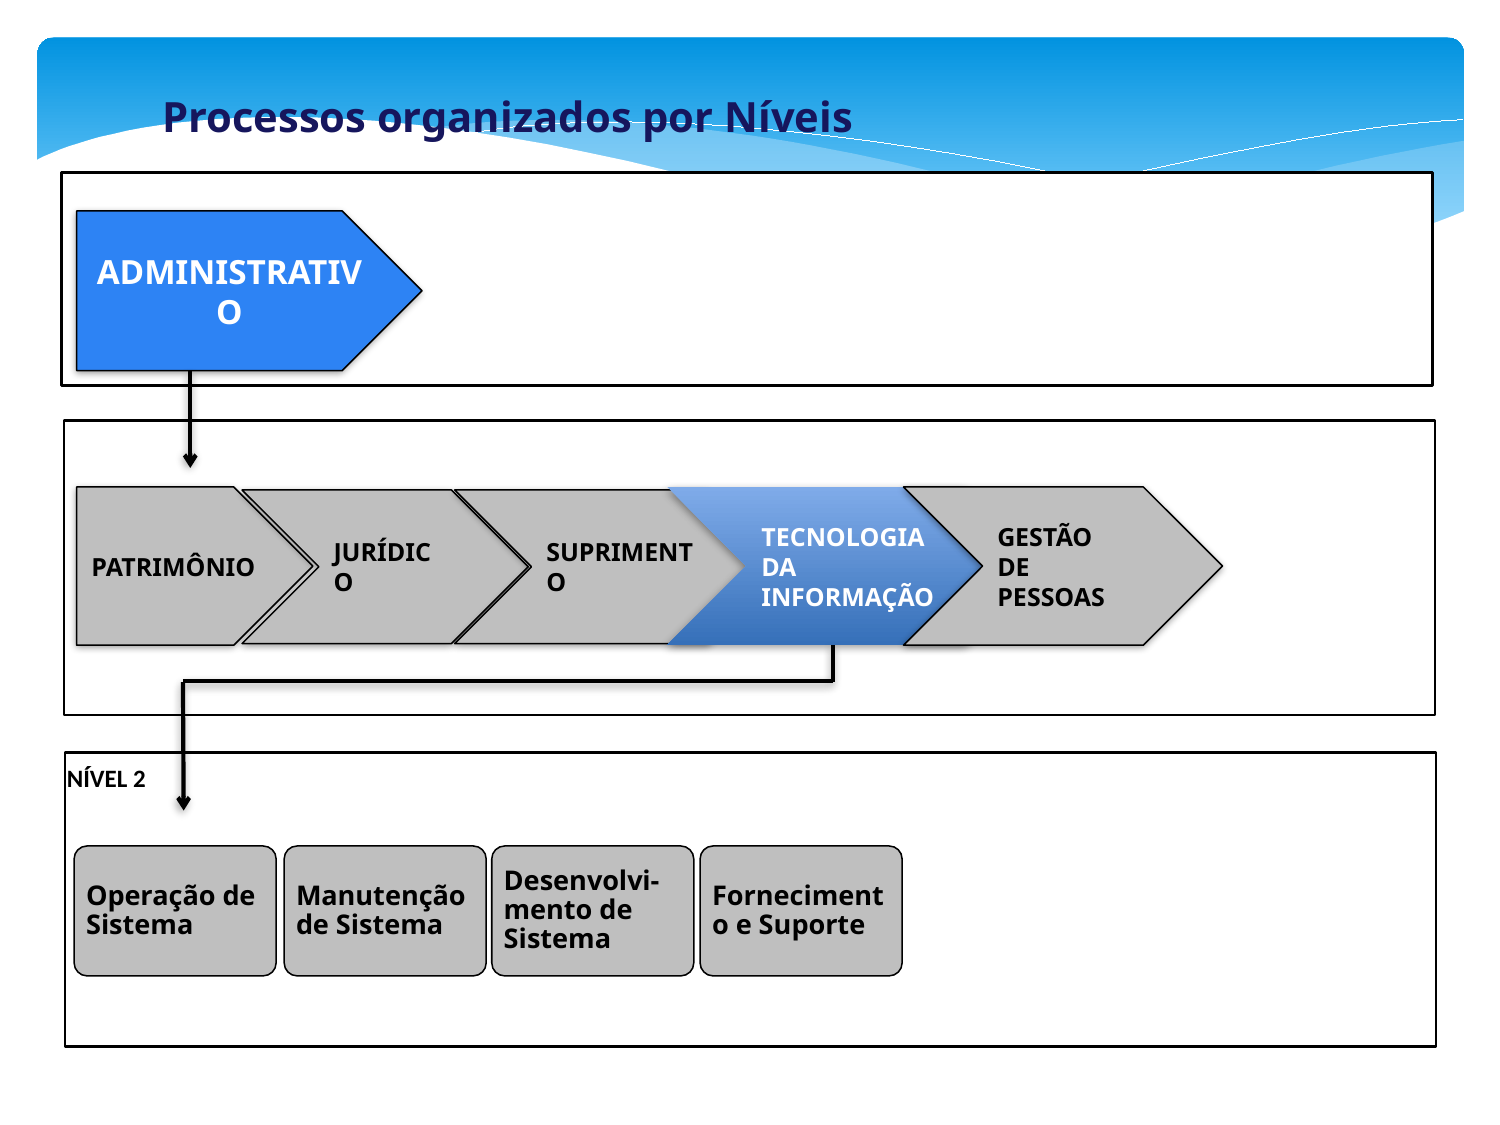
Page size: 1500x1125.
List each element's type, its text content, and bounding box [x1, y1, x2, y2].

text_box NÍVEL 2 [52, 755, 174, 801]
text_box [64, 751, 1437, 1048]
text_box PATRIMÔNIO [75, 486, 309, 646]
table_cell OBRAS [186, 682, 835, 693]
text_box Operação de Sistema [73, 845, 277, 977]
text_box GESTÃO DE PESSOAS [902, 486, 1224, 646]
text_box [60, 171, 1434, 387]
text_box Desenvolvi-mento de Sistema [490, 845, 695, 977]
text_box NÍVEL 2 [191, 755, 195, 801]
text_box Manutenção de Sistema [283, 845, 487, 977]
text_box SUPRIMENTO [453, 489, 735, 645]
text_box Fornecimento e Suporte [699, 845, 903, 977]
text_box Processos organizados por Níveis [147, 83, 1329, 149]
text_box TECNOLOGIA DA INFORMAÇÃO [667, 486, 973, 646]
text_box ADMINISTRATIVO [75, 210, 423, 372]
text_box [63, 419, 1436, 716]
text_box JURÍDICO [241, 489, 522, 645]
